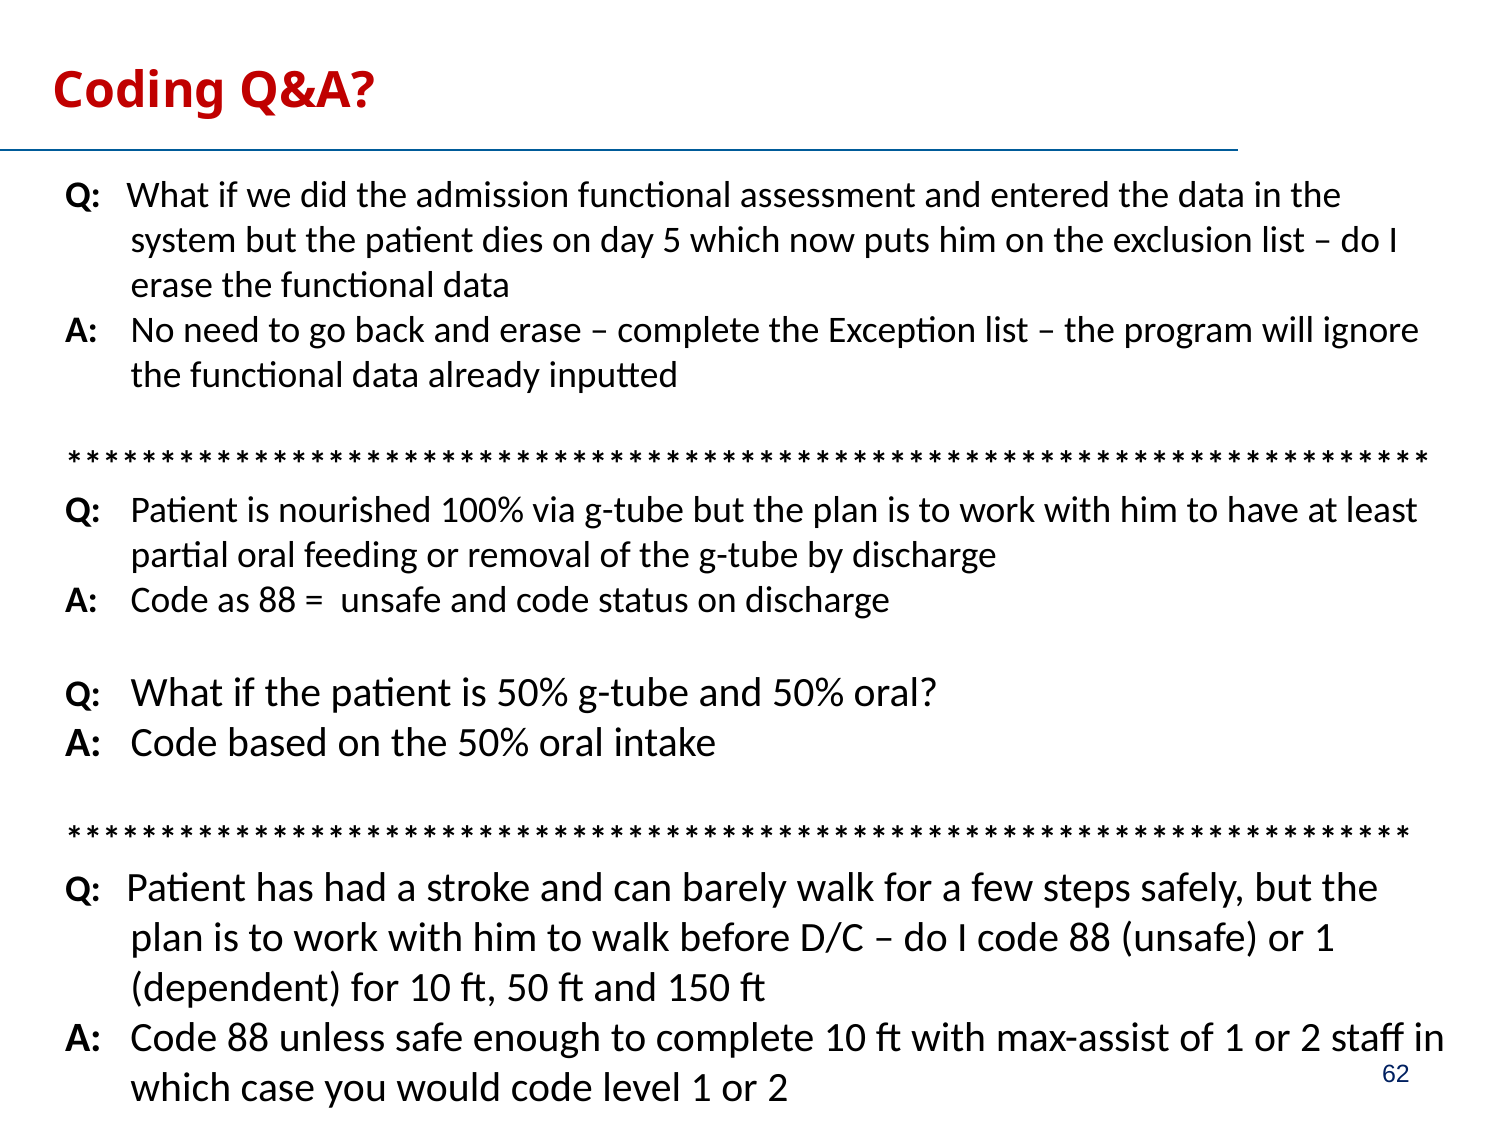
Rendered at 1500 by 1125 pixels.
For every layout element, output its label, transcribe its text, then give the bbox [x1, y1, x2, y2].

text_box Q: What if we did the admission functional assessment and entered the data in the system but the patient dies on day 5 which now puts him on the exclusion list – do I erase the functional data A: No need to go back and erase – complete the Exception list – the program will ignore the functional data already inputted ************************************************************************* Q: Patient is nourished 100% via g-tube but the plan is to work with him to have at least partial oral feeding or removal of the g-tube by discharge A: Code as 88 = unsafe and code status on discharge Q: What if the patient is 50% g-tube and 50% oral? A: Code based on the 50% oral intake ************************************************************************ Q: Patient has had a stroke and can barely walk for a few steps safely, but the plan is to work with him to walk before D/C – do I code 88 (unsafe) or 1 (dependent) for 10 ft, 50 ft and 150 ft A: Code 88 unless safe enough to complete 10 ft with max-assist of 1 or 2 staff in which case you would code level 1 or 2 [49, 162, 1463, 1113]
title Coding Q&A? [37, 50, 1463, 113]
slide_number 62 [1074, 1042, 1425, 1103]
